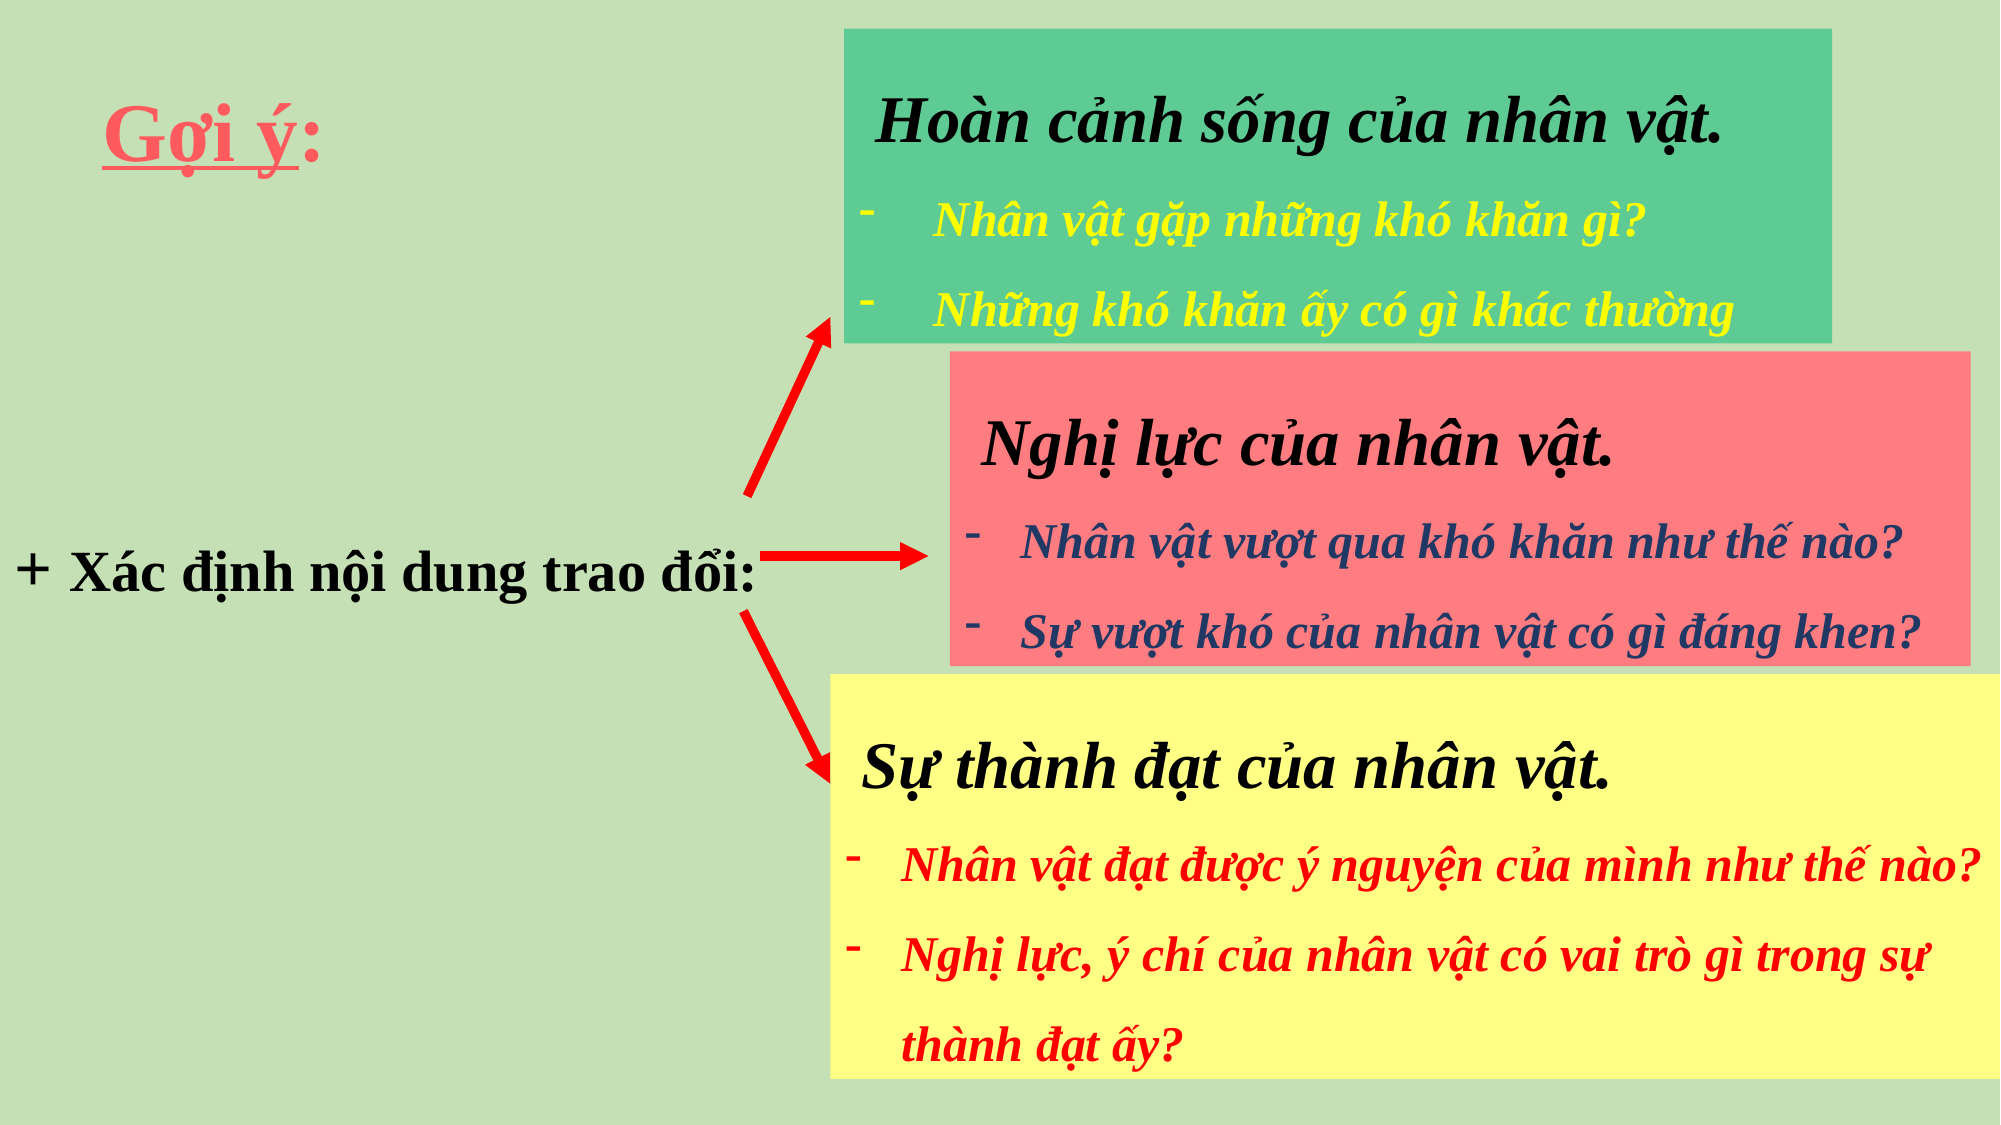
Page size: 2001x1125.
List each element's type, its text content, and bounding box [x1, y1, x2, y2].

text_box Sự thành đạt của nhân vật. Nhân vật đạt được ý nguyện của mình như thế nào? Nghị lực, ý chí của nhân vật có vai trò gì trong sự thành đạt ấy? [830, 674, 2000, 1079]
text_box Gợi ý: [25, 20, 425, 186]
text_box Hoàn cảnh sống của nhân vật. Nhân vật gặp những khó khăn gì? Những khó khăn ấy có gì khác thường [844, 28, 1833, 344]
text_box + Xác định nội dung trao đổi: [0, 477, 784, 613]
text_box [747, 317, 831, 497]
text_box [743, 611, 831, 784]
text_box Nghị lực của nhân vật. Nhân vật vượt qua khó khăn như thế nào? Sự vượt khó của nhân vật có gì đáng khen? [949, 351, 1971, 667]
